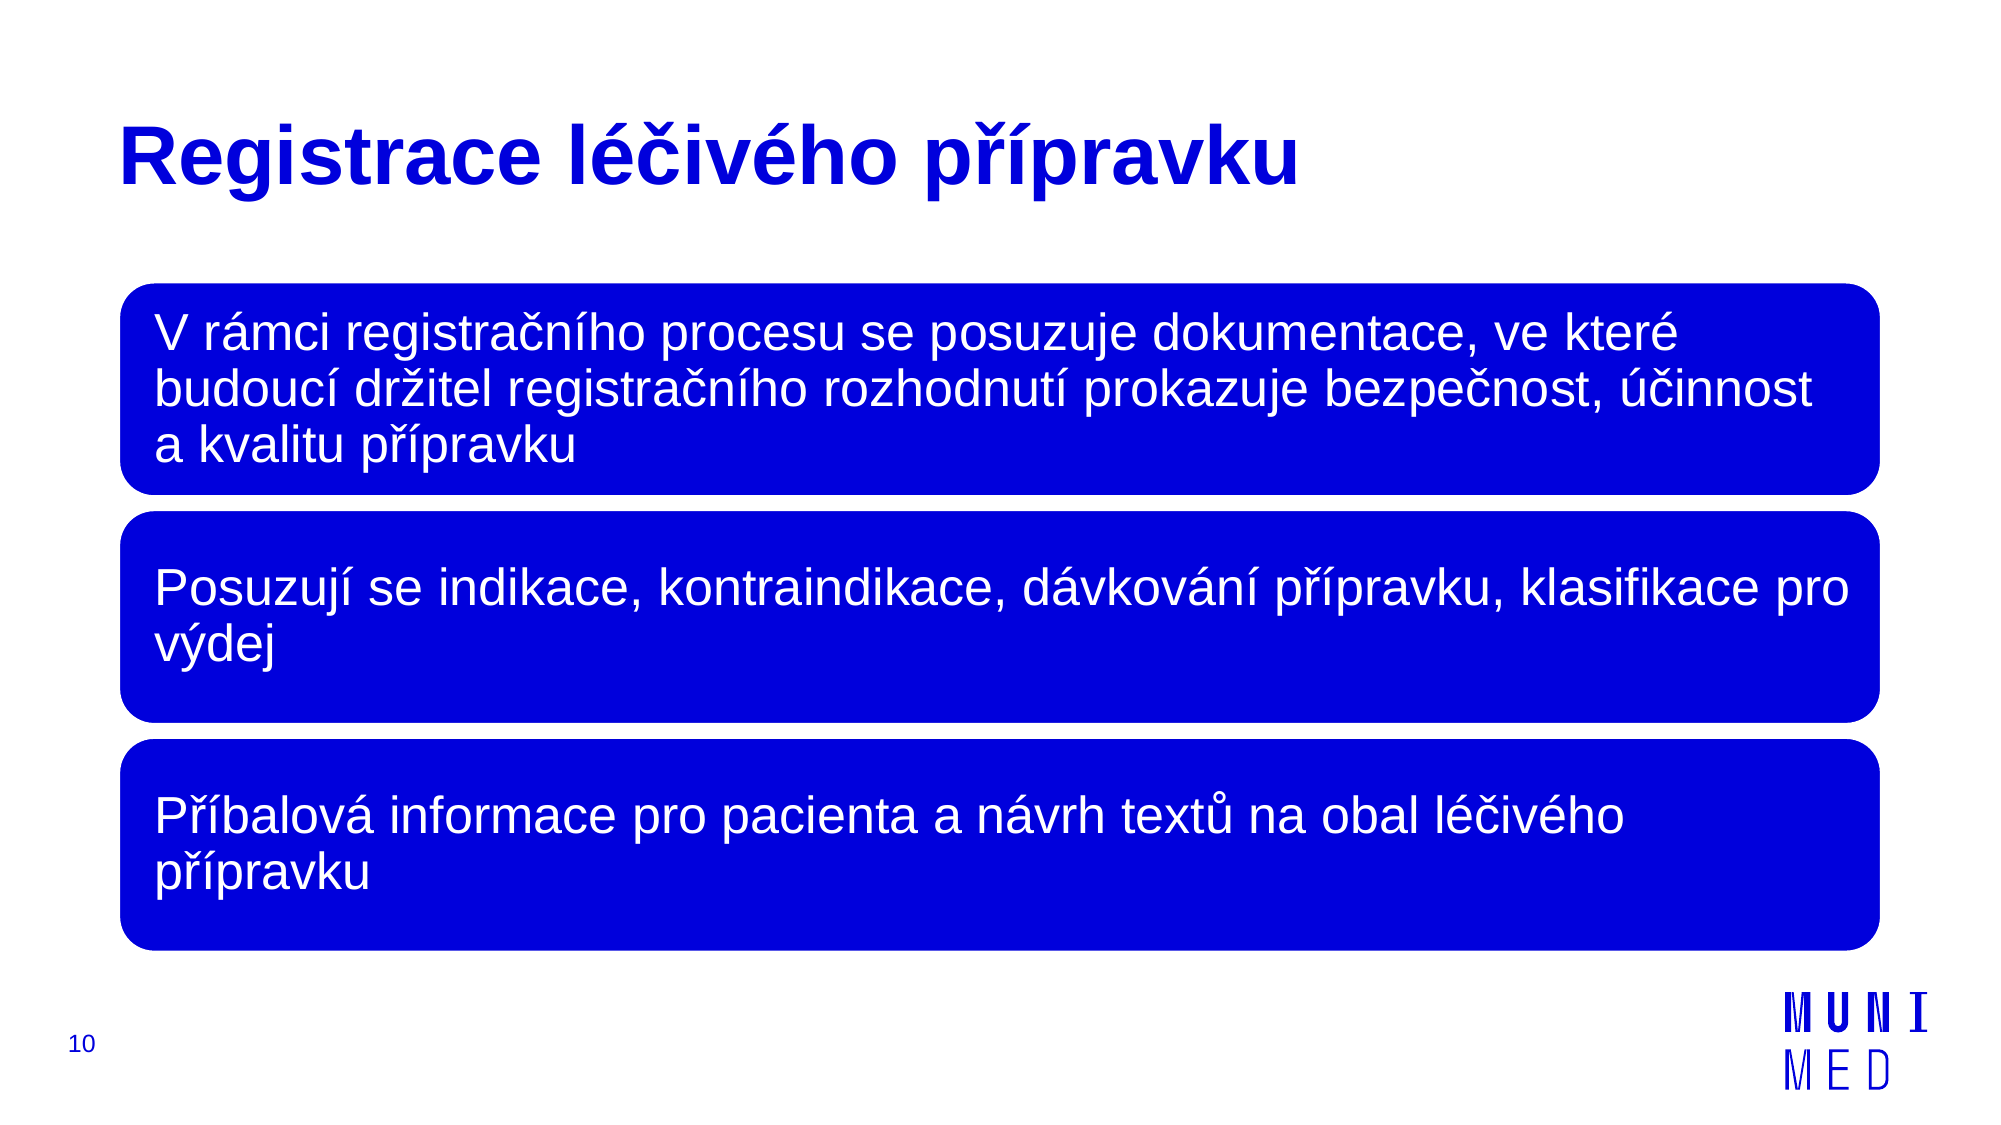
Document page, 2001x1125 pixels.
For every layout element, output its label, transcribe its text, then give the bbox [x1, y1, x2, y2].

title Registrace léčivého přípravku [118, 118, 1883, 193]
slide_number 10 [67, 1021, 110, 1063]
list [117, 277, 1883, 957]
